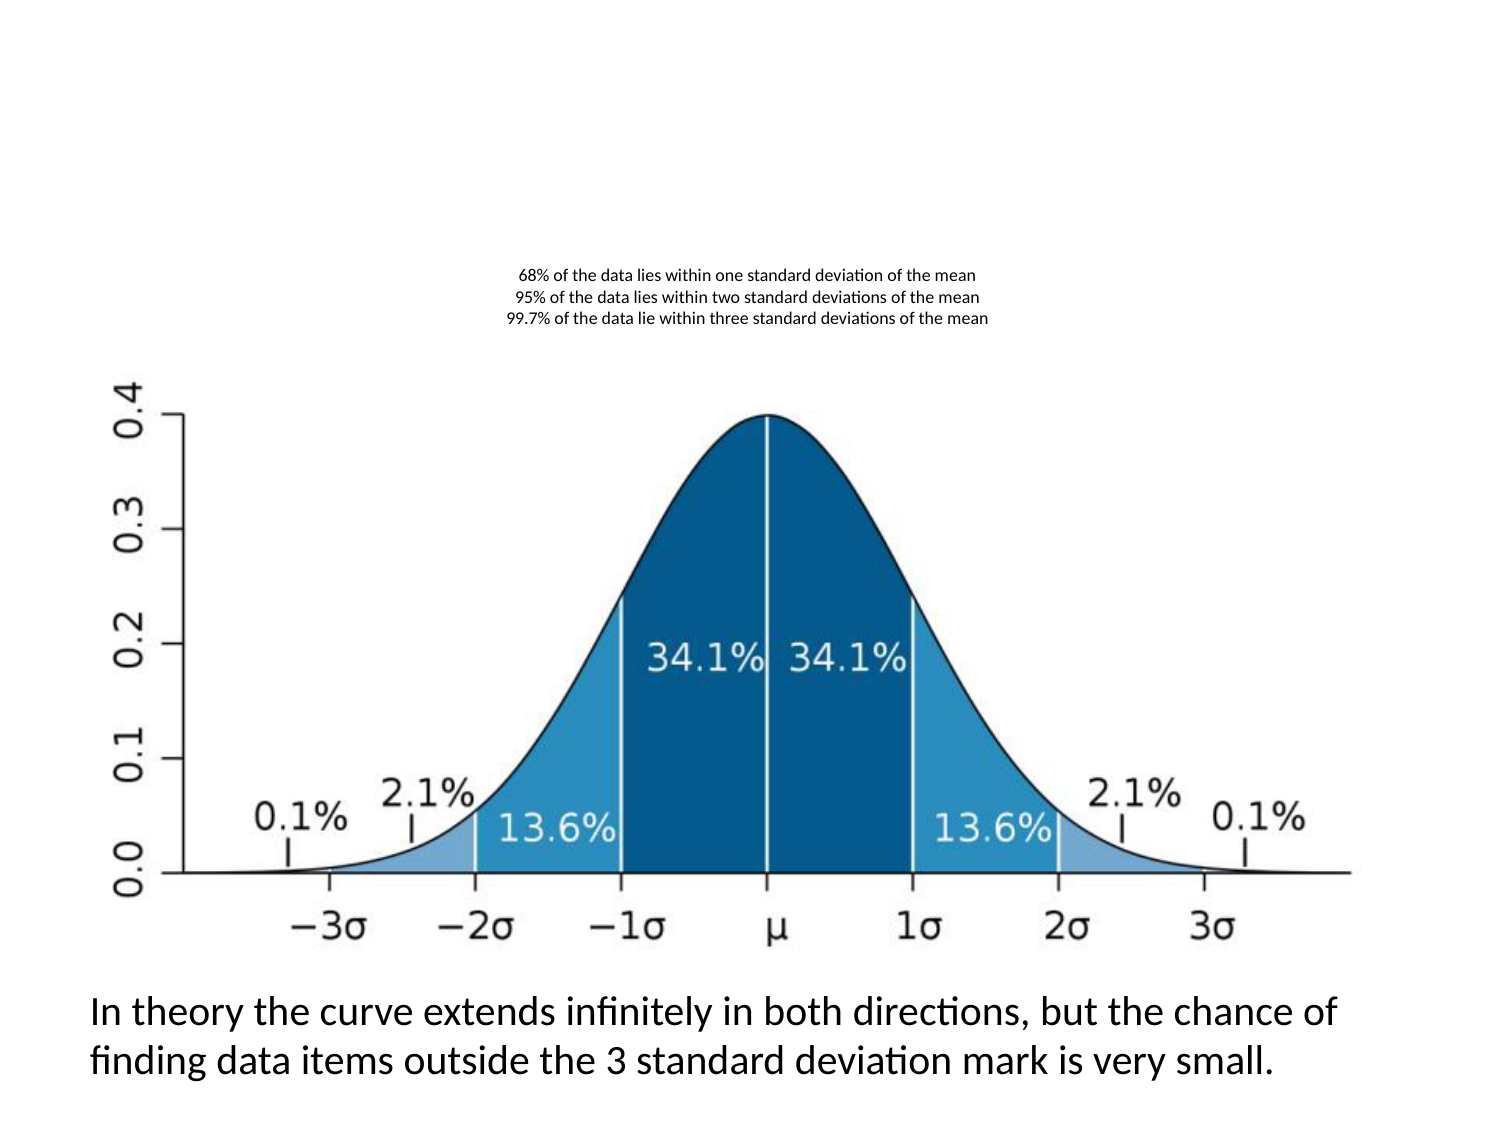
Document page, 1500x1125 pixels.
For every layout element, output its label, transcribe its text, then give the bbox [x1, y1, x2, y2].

title 68% of the data lies within one standard deviation of the mean 95% of the data lies within two standard deviations of the mean 99.7% of the data lie within three standard deviations of the mean [75, 255, 1425, 443]
text_box In theory the curve extends infinitely in both directions, but the chance of finding data items outside the 3 standard deviation mark is very small. [75, 975, 1458, 1091]
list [100, 361, 1362, 964]
